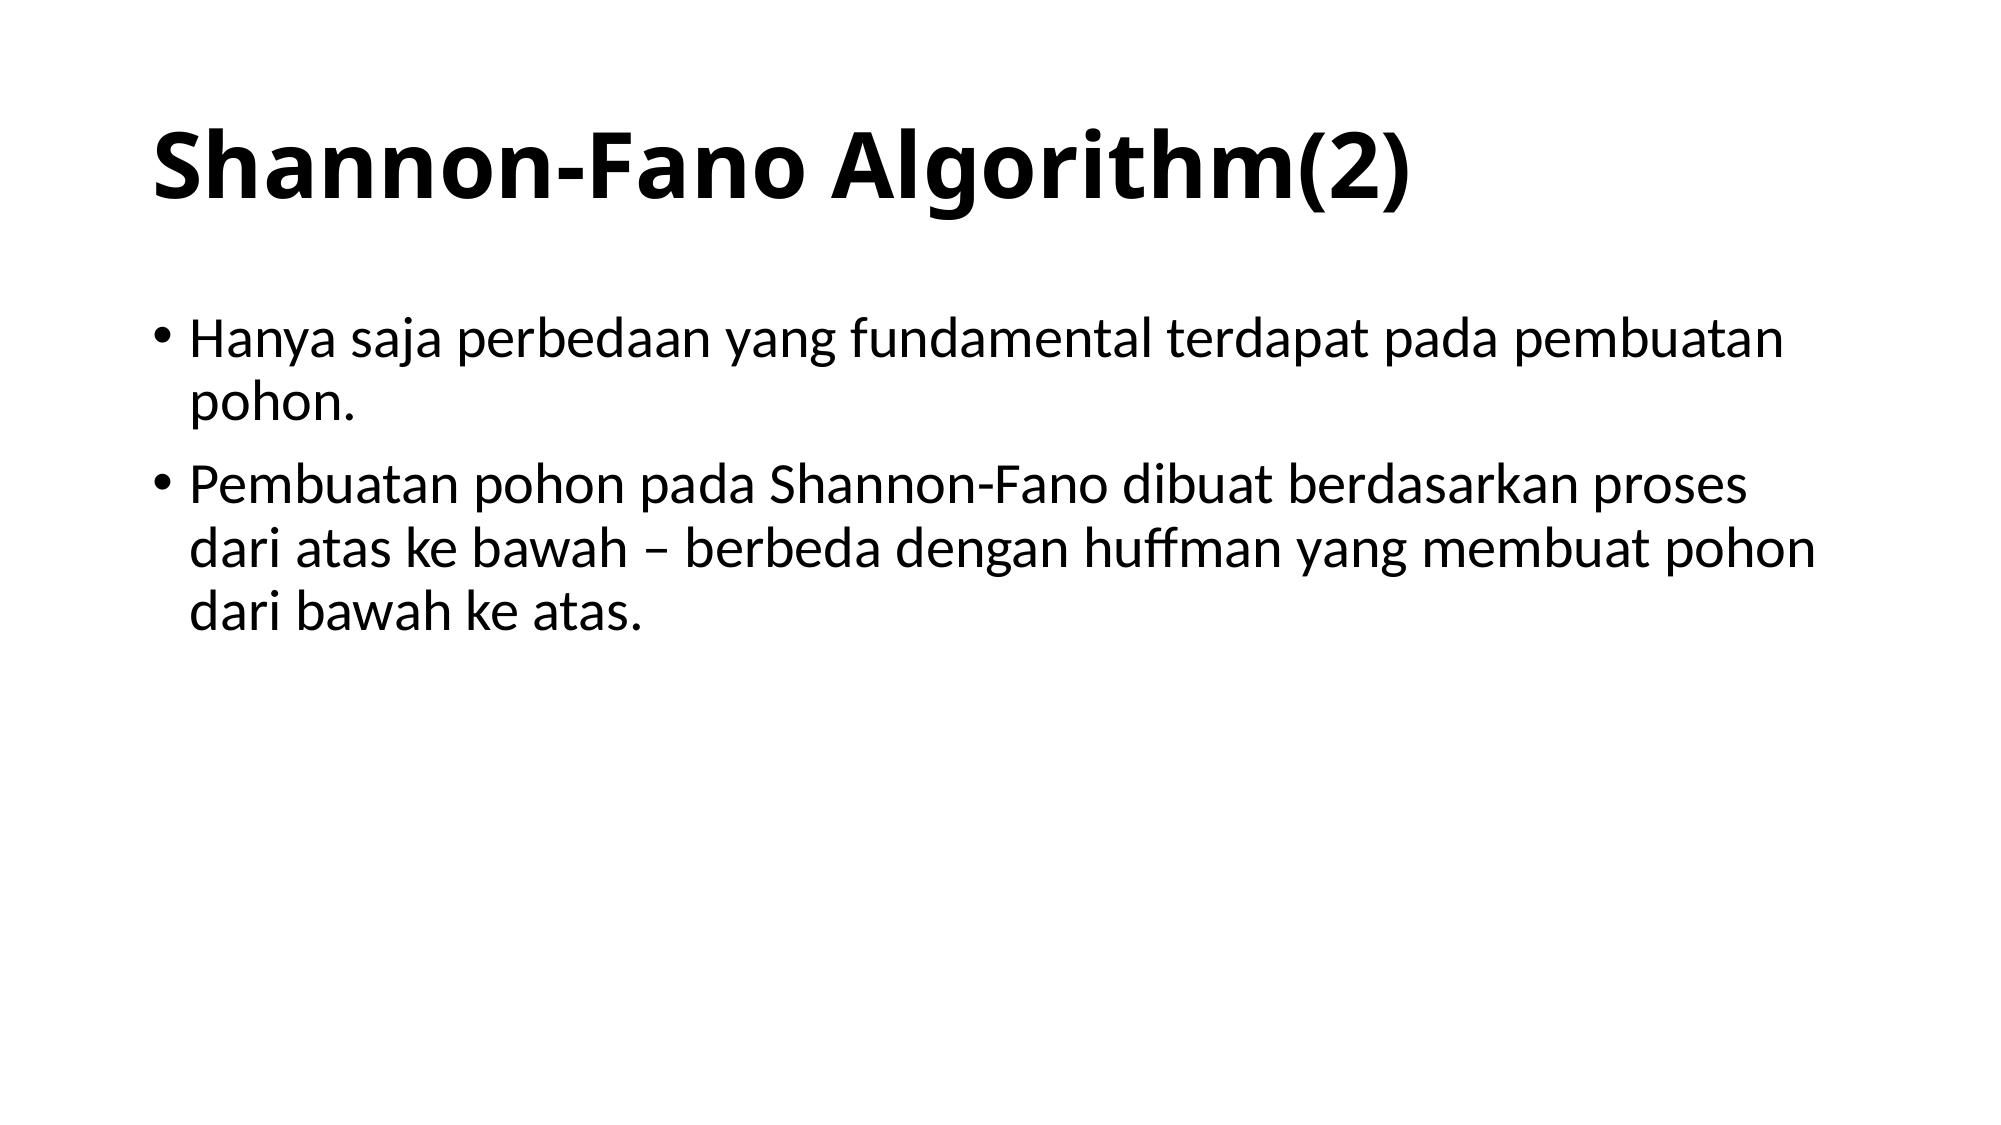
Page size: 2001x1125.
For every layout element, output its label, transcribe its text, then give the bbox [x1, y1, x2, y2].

list Hanya saja perbedaan yang fundamental terdapat pada pembuatan pohon. Pembuatan pohon pada Shannon-Fano dibuat berdasarkan proses dari atas ke bawah – berbeda dengan huffman yang membuat pohon dari bawah ke atas. [137, 299, 1863, 1014]
title Shannon-Fano Algorithm(2) [137, 59, 1863, 278]
